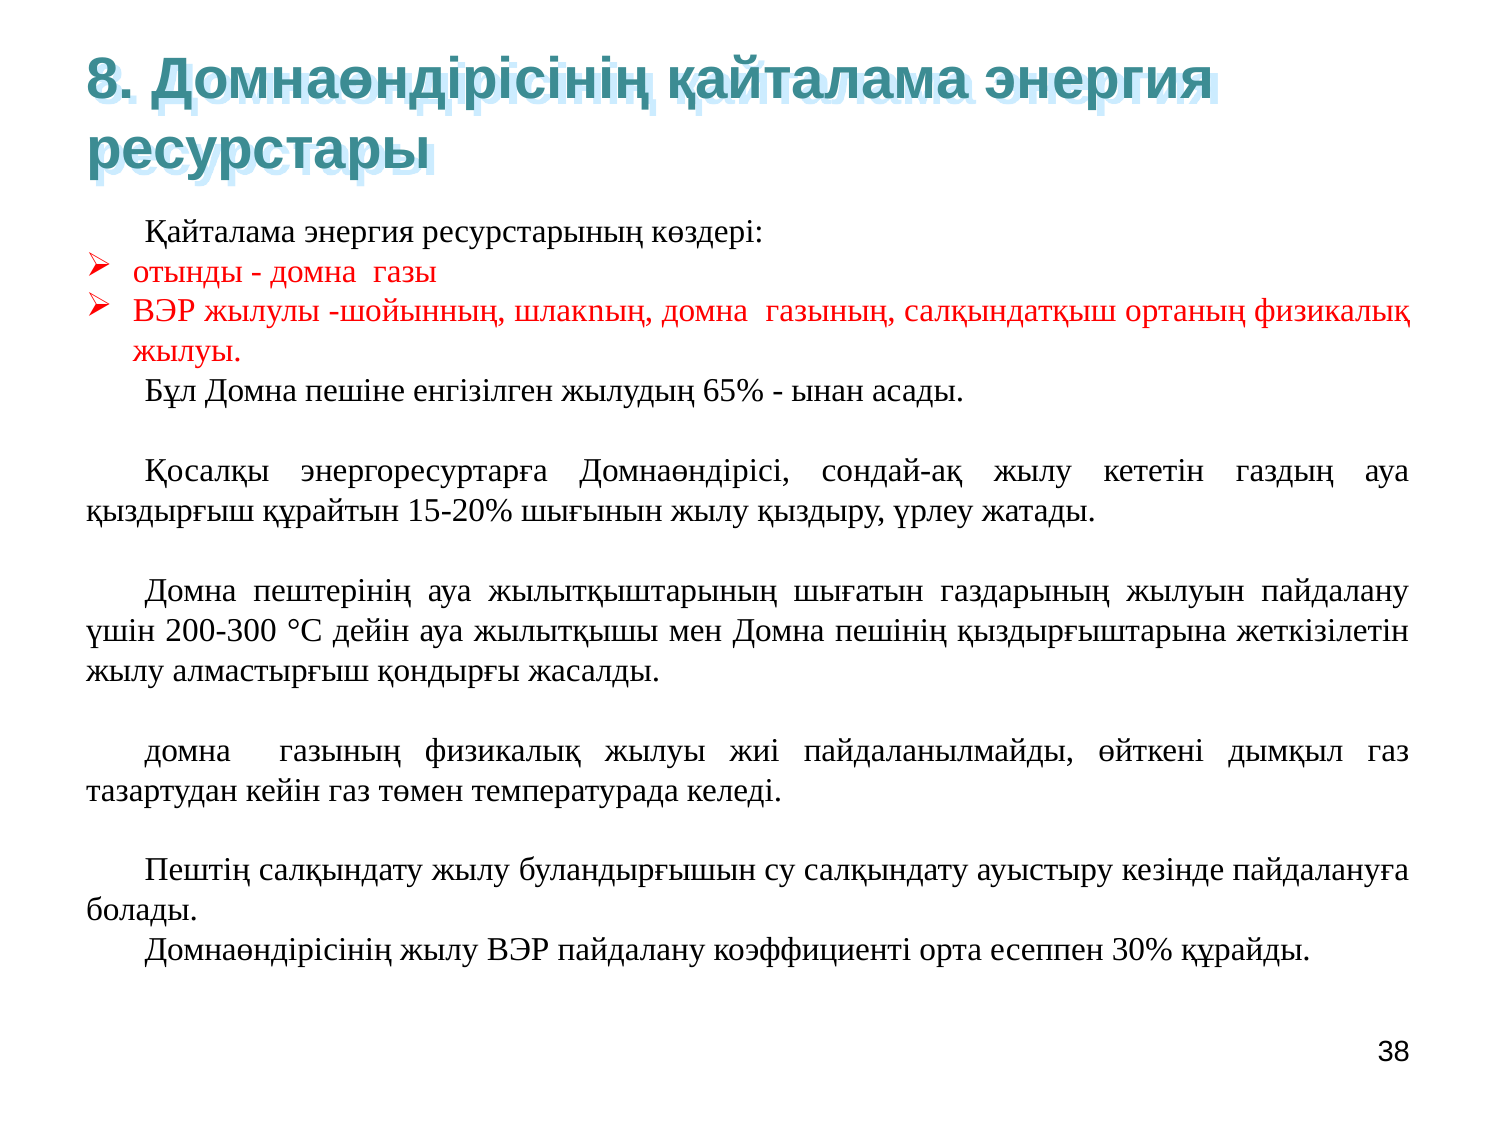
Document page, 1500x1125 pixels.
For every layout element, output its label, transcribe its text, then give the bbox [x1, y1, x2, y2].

text_box Қайталама энергия ресурстарының көздері: отынды - домна газы ВЭР жылулы -шойынның, шлакnың, домна газының, салқындатқыш ортаның физикалық жылуы. Бұл Домна пешіне енгізілген жылудың 65% - ынан асады. Қосалқы энергоресуртарға Домнаөндірісі, сондай-ақ жылу кететін газдың ауа қыздырғыш құрайтын 15-20% шығынын жылу қыздыру, үрлеу жатады. Домна пештерінің ауа жылытқыштарының шығатын газдарының жылуын пайдалану үшін 200-300 °C дейін ауа жылытқышы мен Домна пешінің қыздырғыштарына жеткізілетін жылу алмастырғыш қондырғы жасалды. домна газының физикалық жылуы жиі пайдаланылмайды, өйткені дымқыл газ тазартудан кейін газ төмен температурада келеді. Пештің салқындату жылу буландырғышын су салқындату ауыстыру кезінде пайдалануға болады. Домнаөндірісінің жылу ВЭР пайдалану коэффициенті орта есеппен 30% құрайды. [71, 201, 1426, 975]
text_box 8. Домнаөндірісінің қайталама энергия ресурстары [71, 52, 1426, 168]
slide_number 38 [1074, 1024, 1425, 1103]
